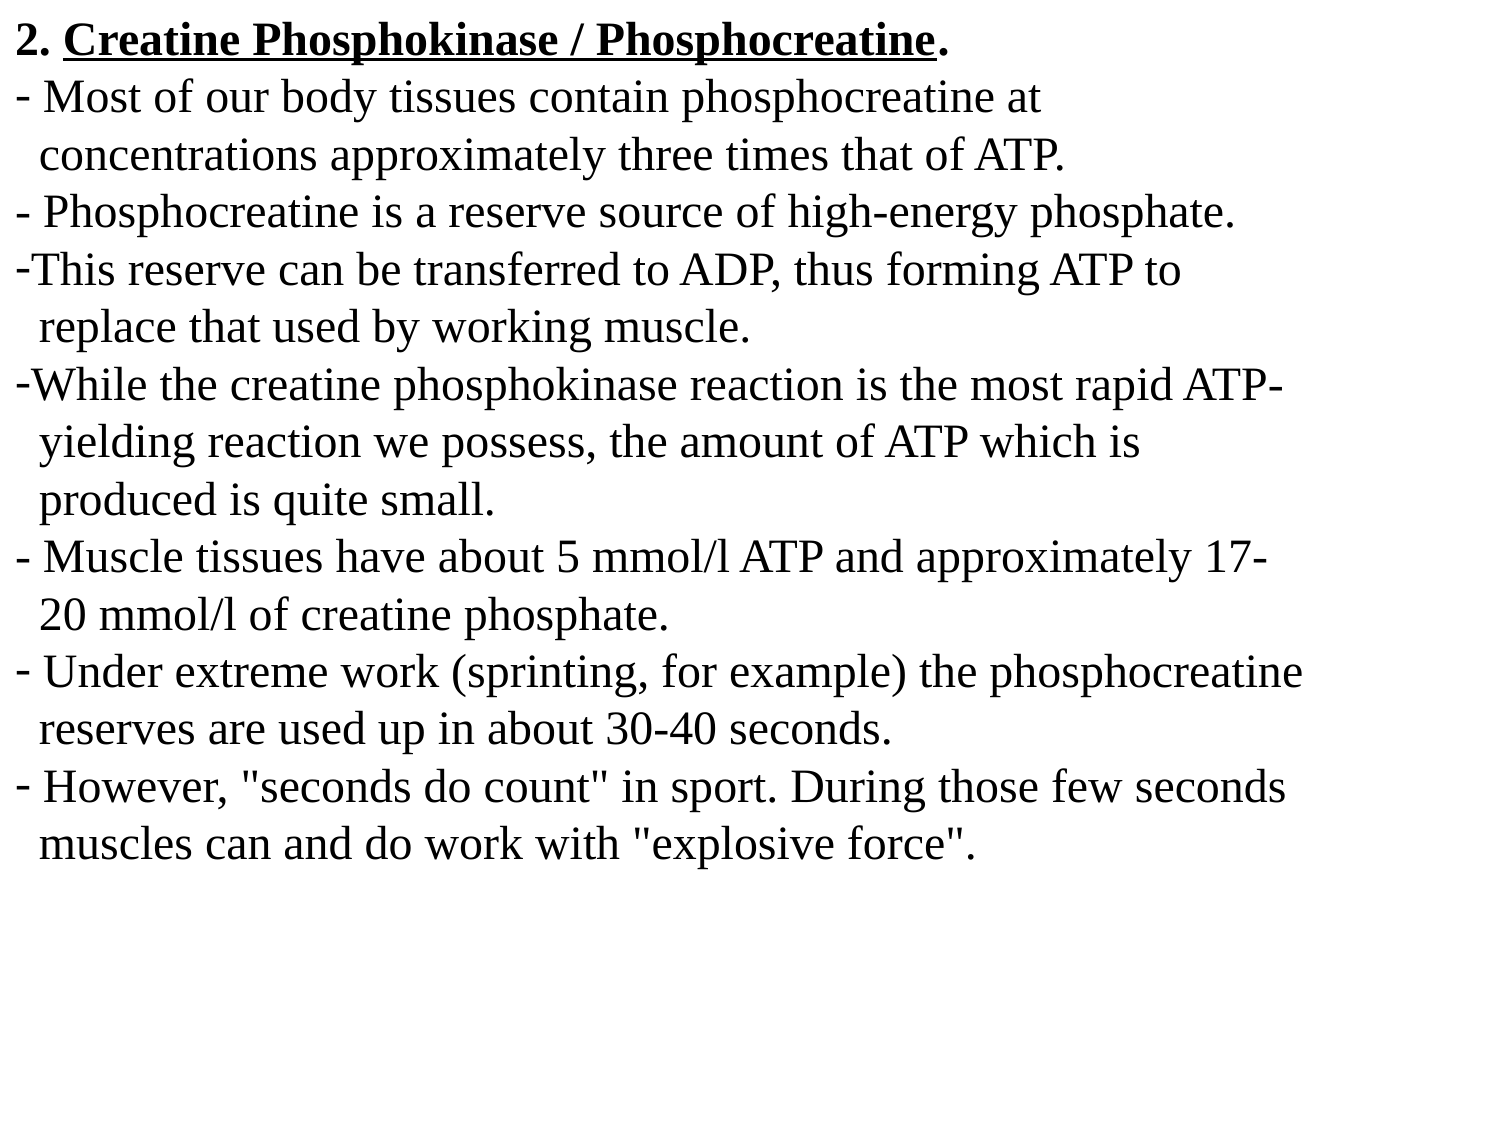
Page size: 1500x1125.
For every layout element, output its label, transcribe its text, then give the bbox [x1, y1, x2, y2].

text_box 2. Creatine Phosphokinase / Phosphocreatine. Most of our body tissues contain phosphocreatine at concentrations approximately three times that of ATP. - Phosphocreatine is a reserve source of high-energy phosphate. This reserve can be transferred to ADP, thus forming ATP to replace that used by working muscle. While the creatine phosphokinase reaction is the most rapid ATP- yielding reaction we possess, the amount of ATP which is produced is quite small. - Muscle tissues have about 5 mmol/l ATP and approximately 17- 20 mmol/l of creatine phosphate. Under extreme work (sprinting, for example) the phosphocreatine reserves are used up in about 30-40 seconds. However, "seconds do count" in sport. During those few seconds muscles can and do work with "explosive force". [0, 0, 1500, 877]
